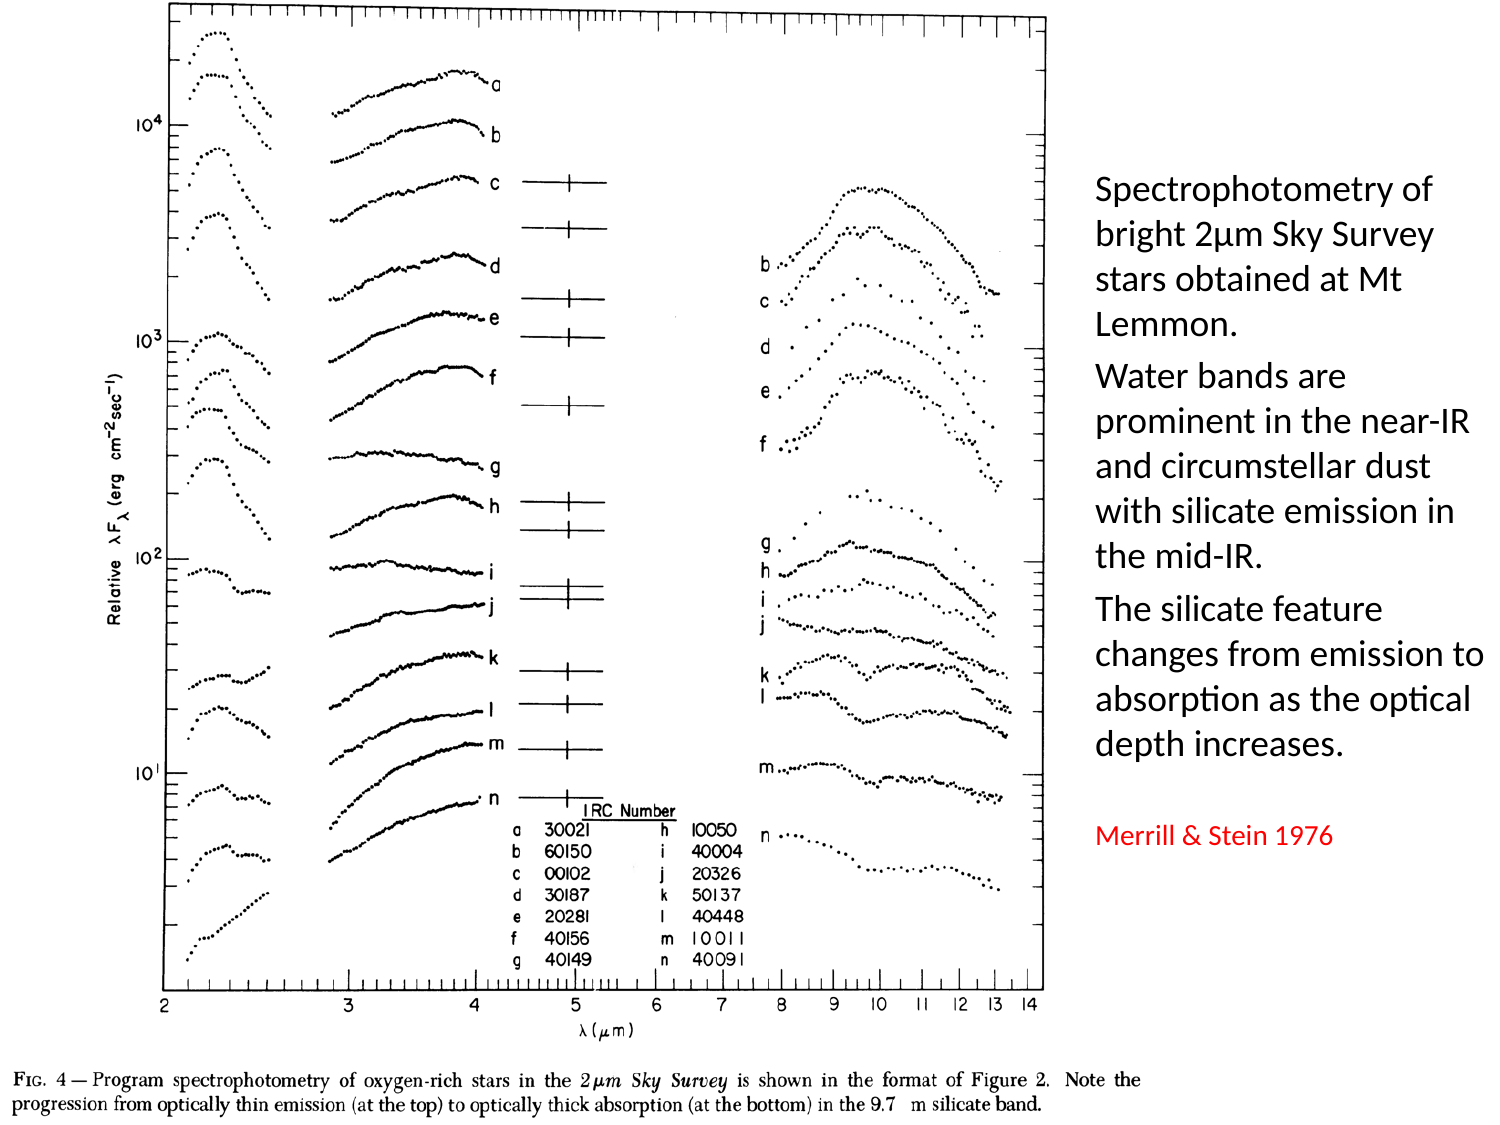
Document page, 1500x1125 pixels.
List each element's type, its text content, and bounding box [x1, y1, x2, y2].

text_box Spectrophotometry of bright 2μm Sky Survey stars obtained at Mt Lemmon. Water bands are prominent in the near-IR and circumstellar dust with silicate emission in the mid-IR. The silicate feature changes from emission to absorption as the optical depth increases. Merrill & Stein 1976 [1207, 156, 1500, 911]
picture [0, 0, 1203, 1125]
